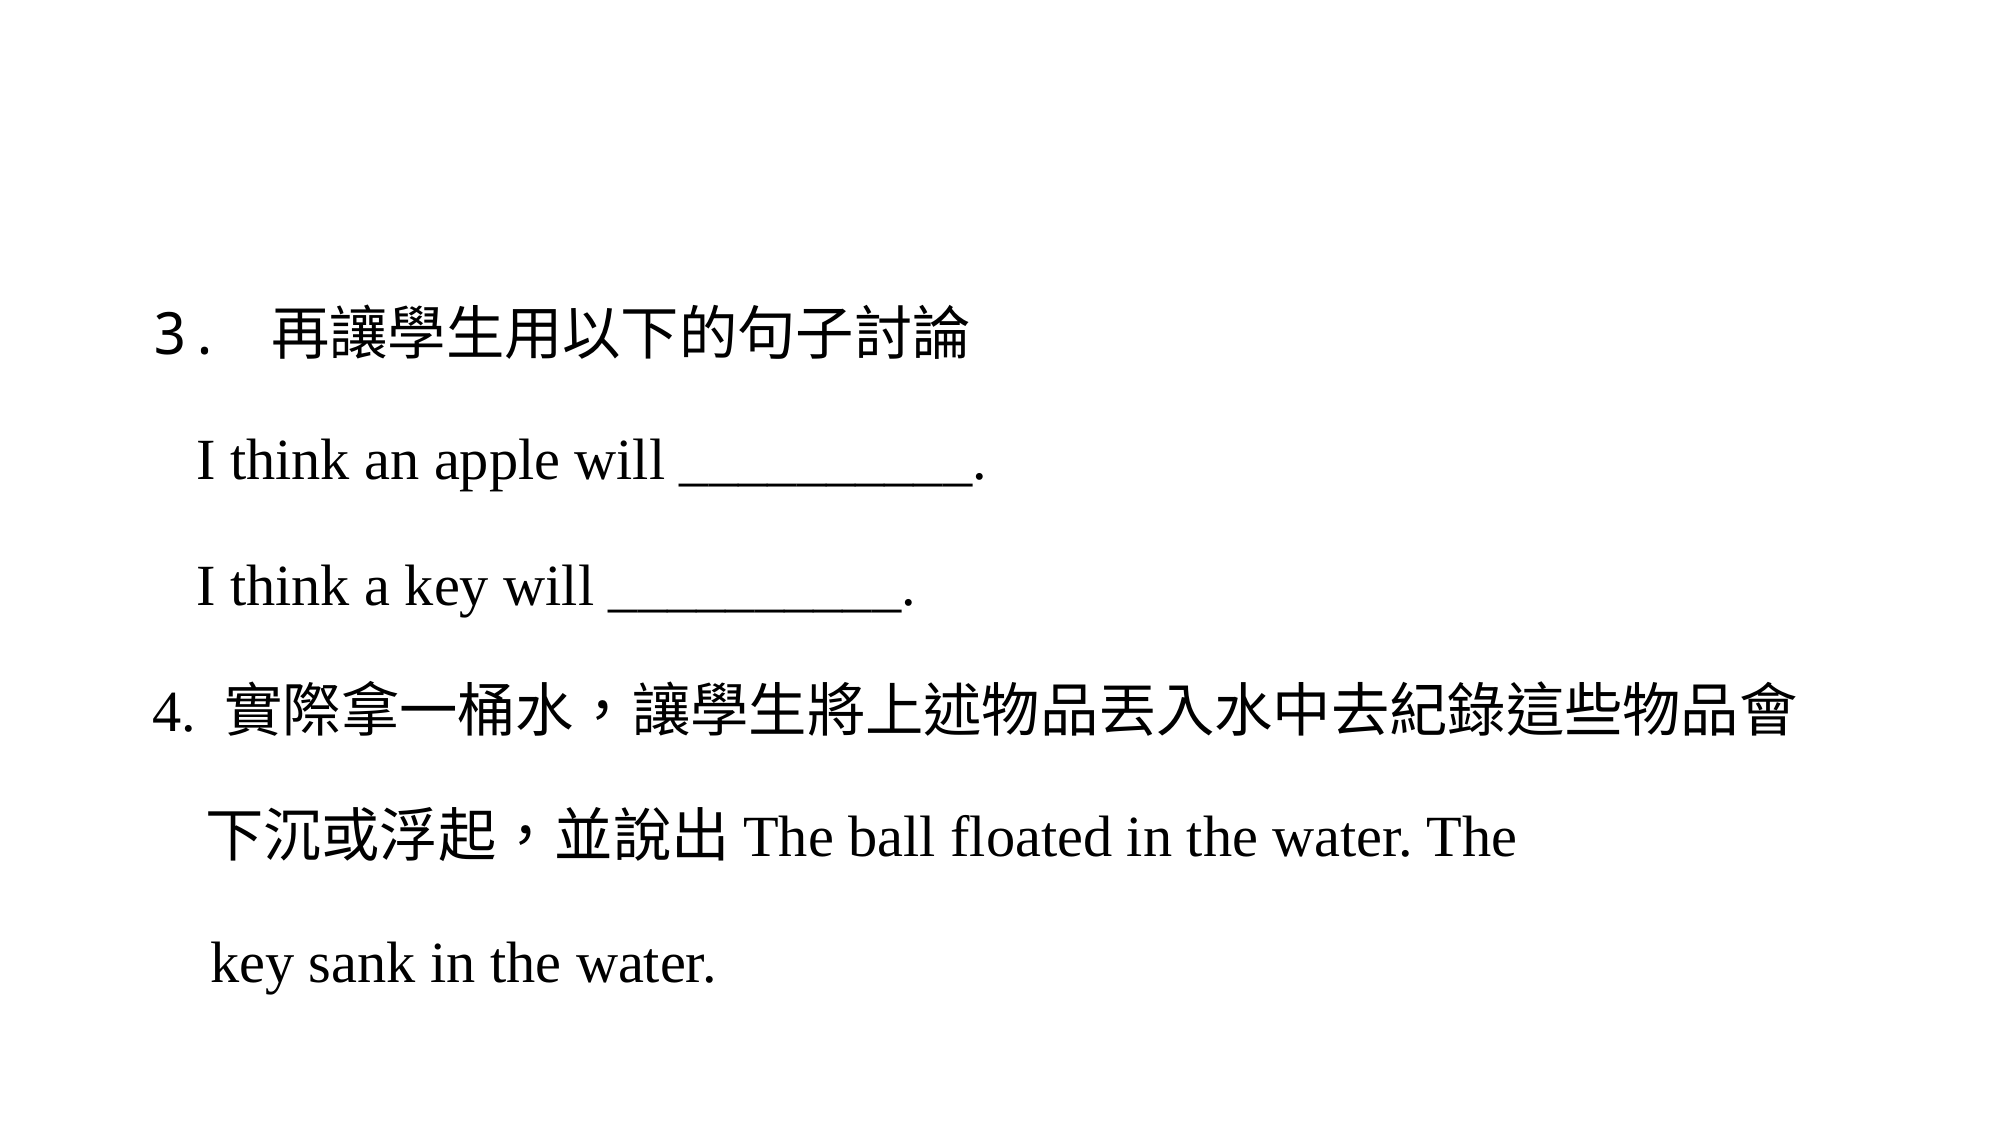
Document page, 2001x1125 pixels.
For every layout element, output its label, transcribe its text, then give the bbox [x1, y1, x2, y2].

list 3. 再讓學生用以下的句子討論 I think an apple will __________. I think a key will __________. 4. 實際拿一桶水，讓學生將上述物品丟入水中去紀錄這些物品會 下沉或浮起，並說出The ball floated in the water. The key sank in the water. [137, 253, 1863, 1014]
